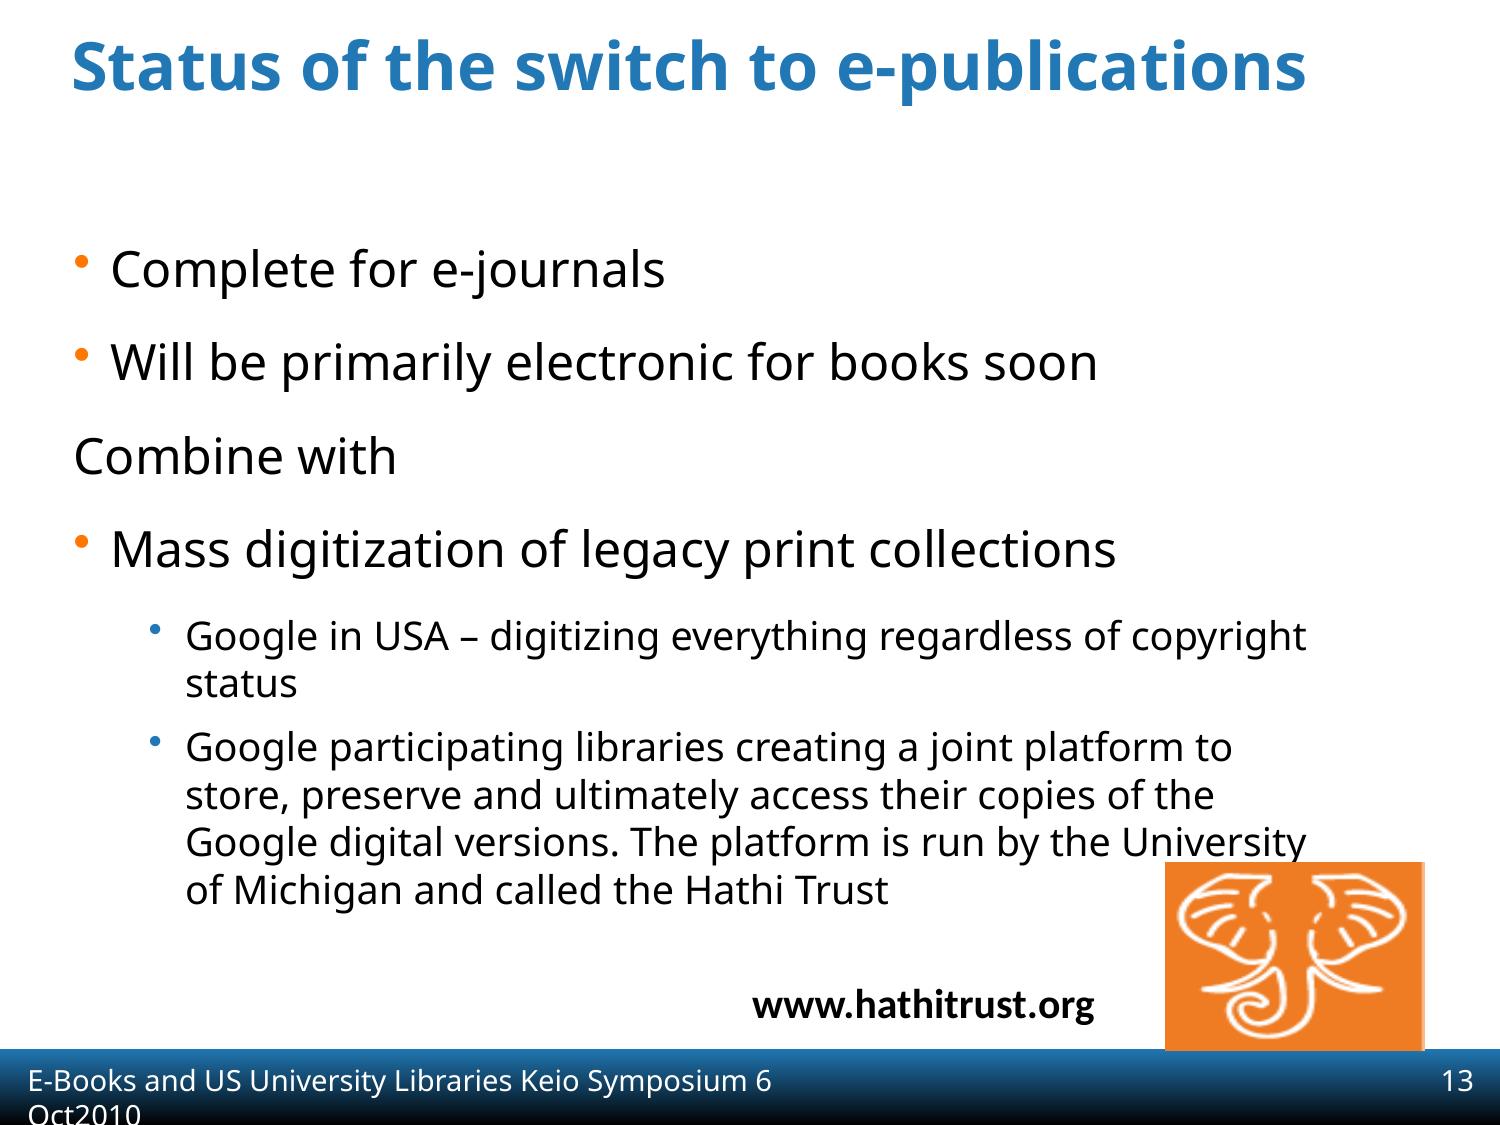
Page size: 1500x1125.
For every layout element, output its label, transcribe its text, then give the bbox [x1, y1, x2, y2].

text_box www.hathitrust.org [737, 969, 1145, 1034]
title Status of the switch to e-publications [71, 23, 1388, 188]
picture [1165, 862, 1426, 1051]
list Complete for e-journals Will be primarily electronic for books soon Combine with Mass digitization of legacy print collections Google in USA – digitizing everything regardless of copyright status Google participating libraries creating a joint platform to store, preserve and ultimately access their copies of the Google digital versions. The platform is run by the University of Michigan and called the Hathi Trust [71, 237, 1336, 1008]
